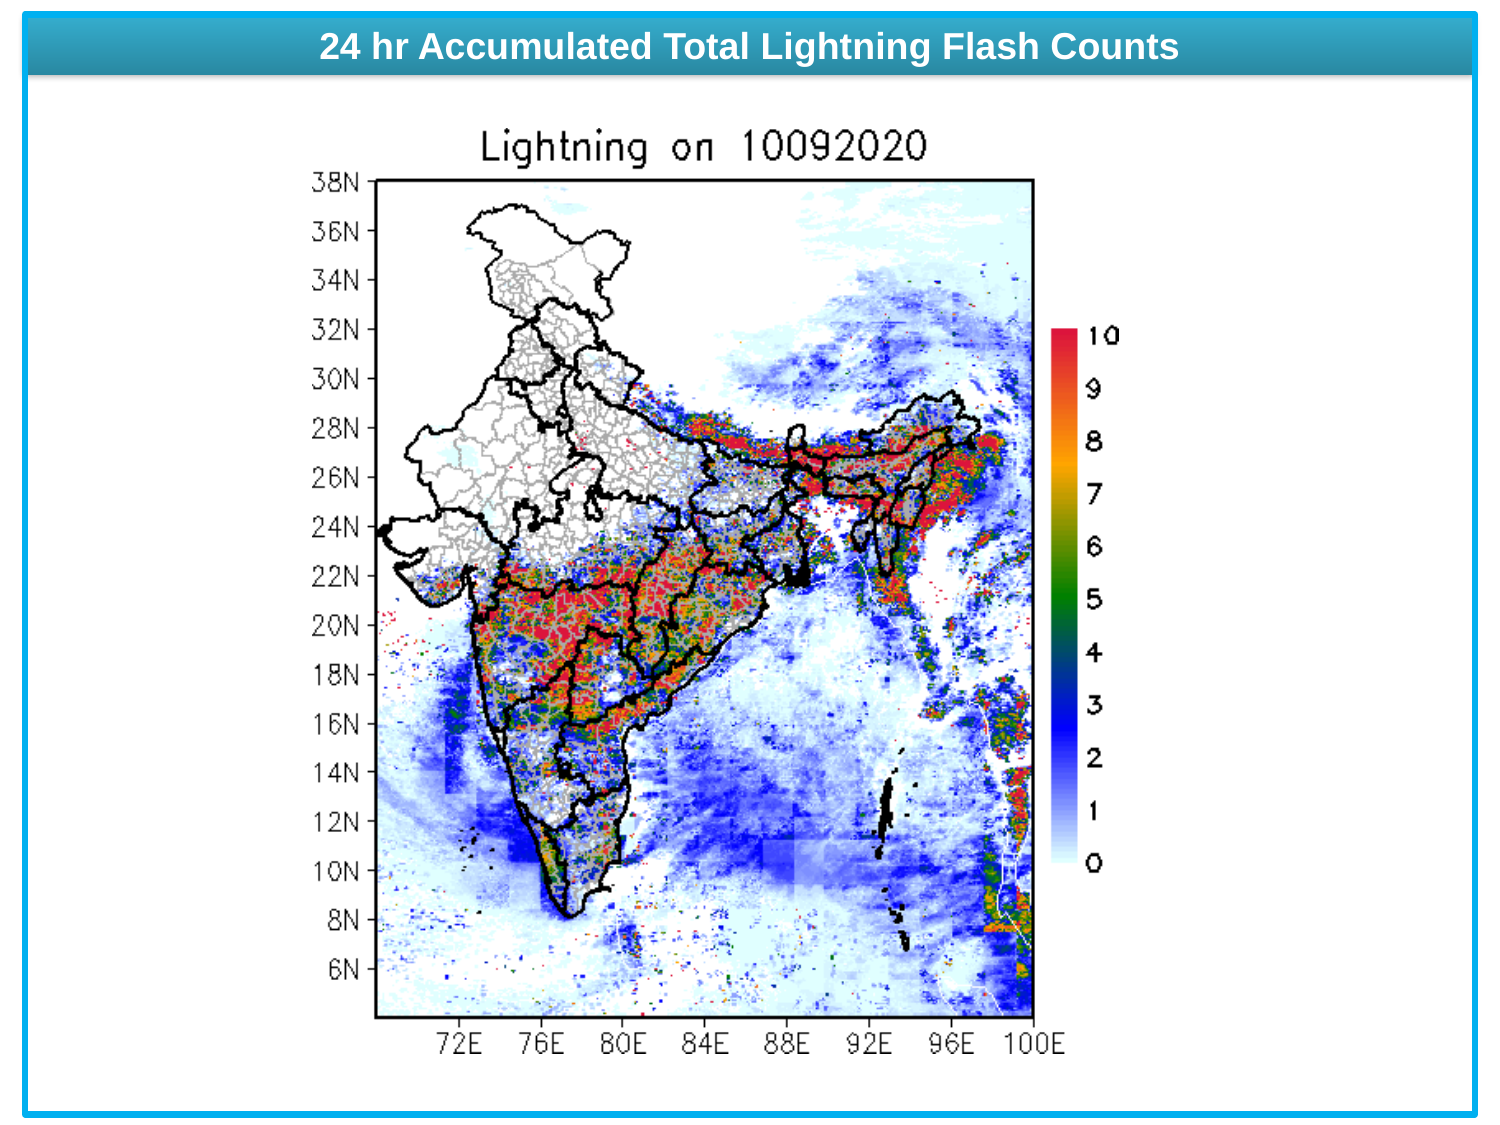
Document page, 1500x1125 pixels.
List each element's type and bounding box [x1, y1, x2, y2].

picture [312, 127, 1119, 1054]
text_box [23, 12, 1477, 1116]
